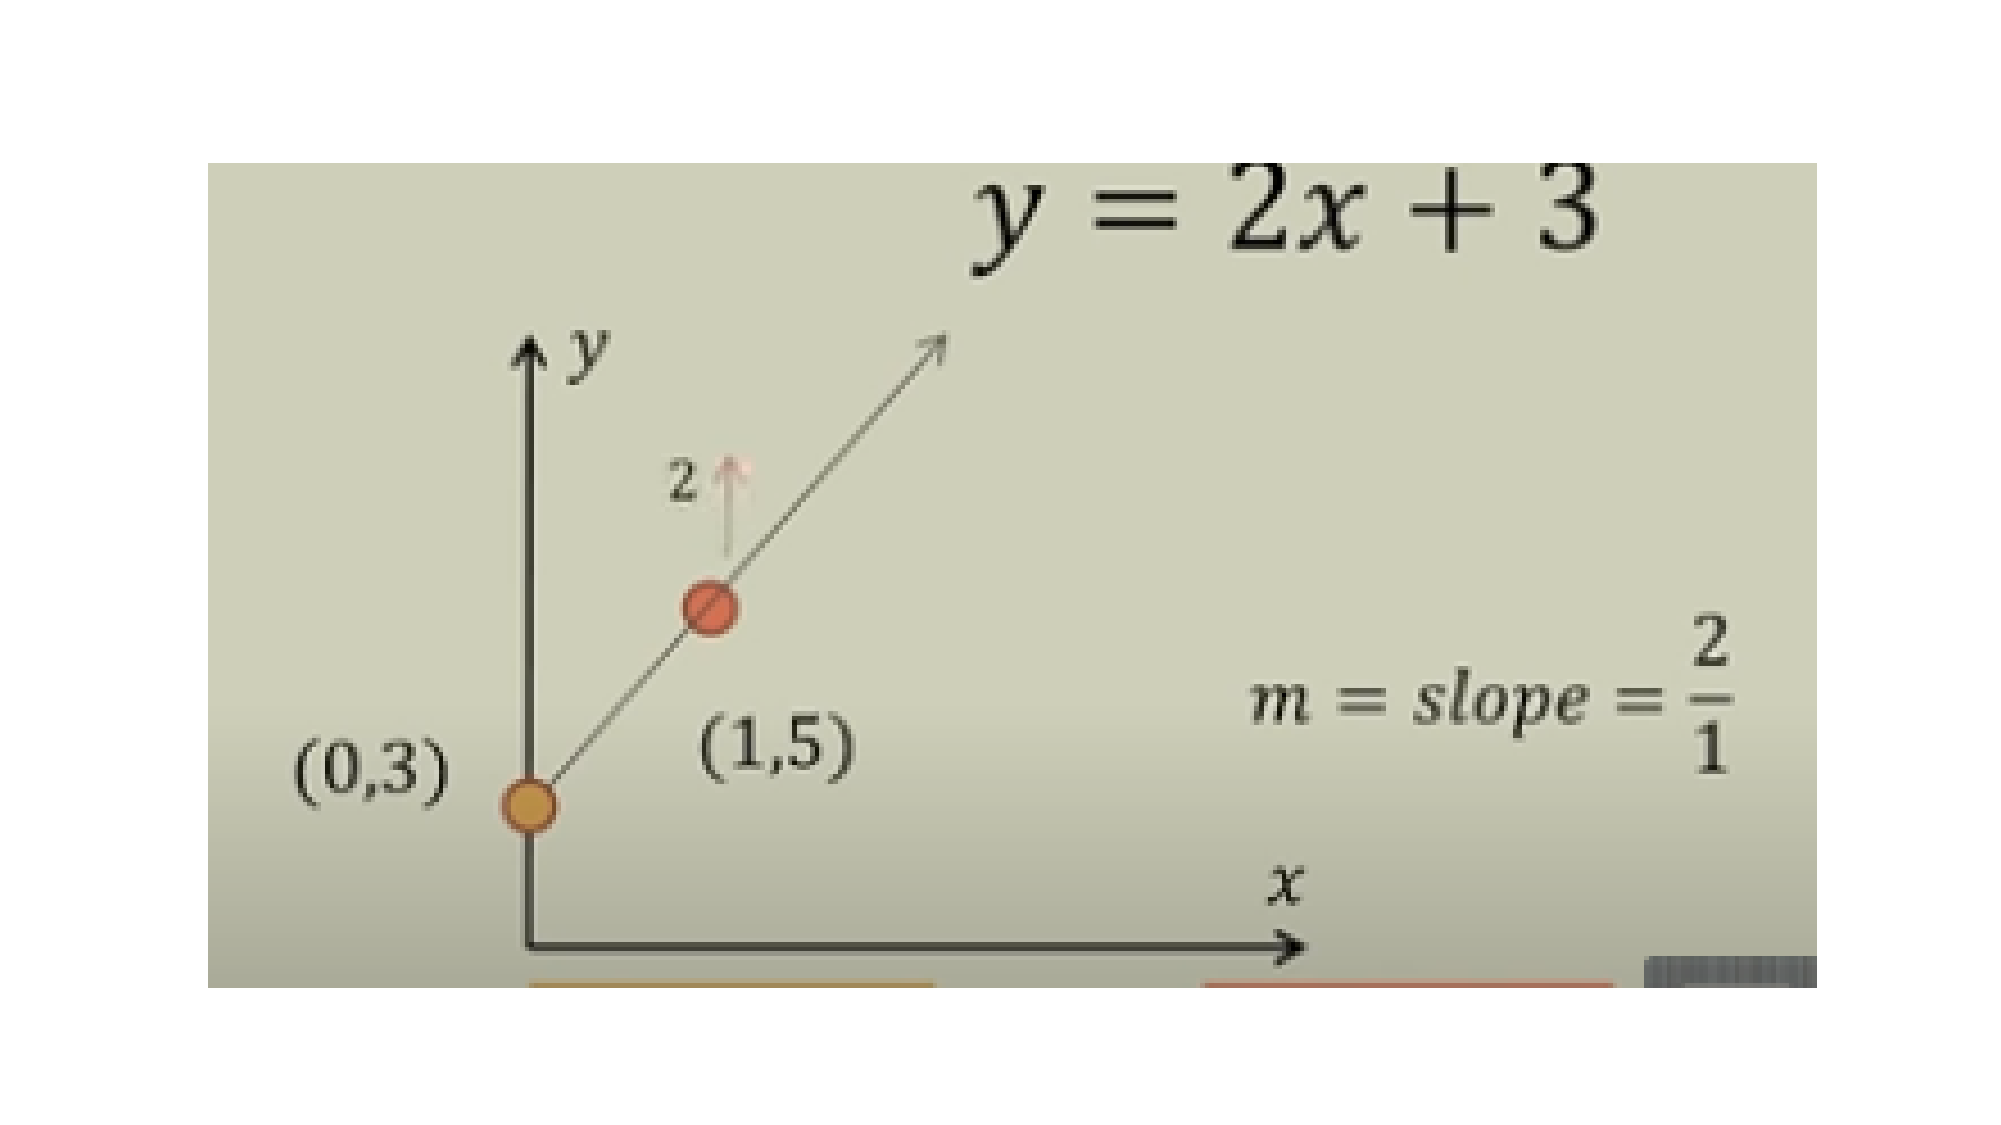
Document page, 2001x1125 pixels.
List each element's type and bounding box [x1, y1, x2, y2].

picture [208, 163, 1817, 988]
